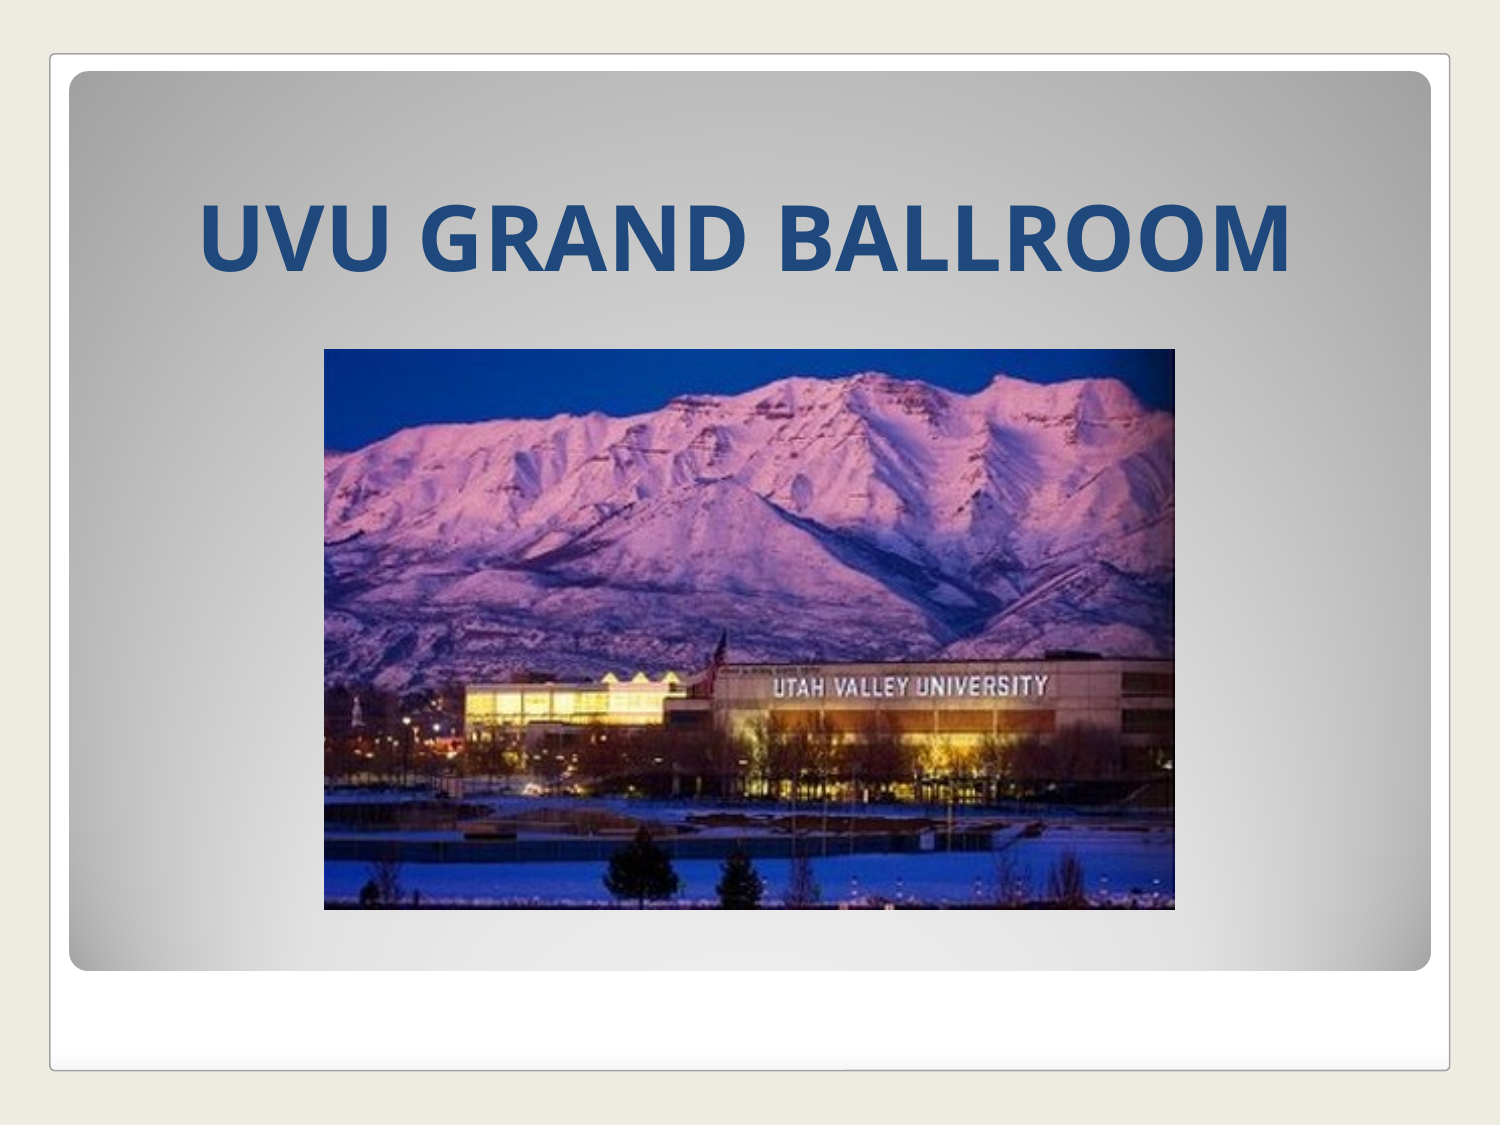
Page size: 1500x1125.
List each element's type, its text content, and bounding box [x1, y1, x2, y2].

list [324, 349, 1176, 911]
picture [69, 71, 1431, 971]
title UVU GRAND BALLROOM [75, 125, 1418, 298]
